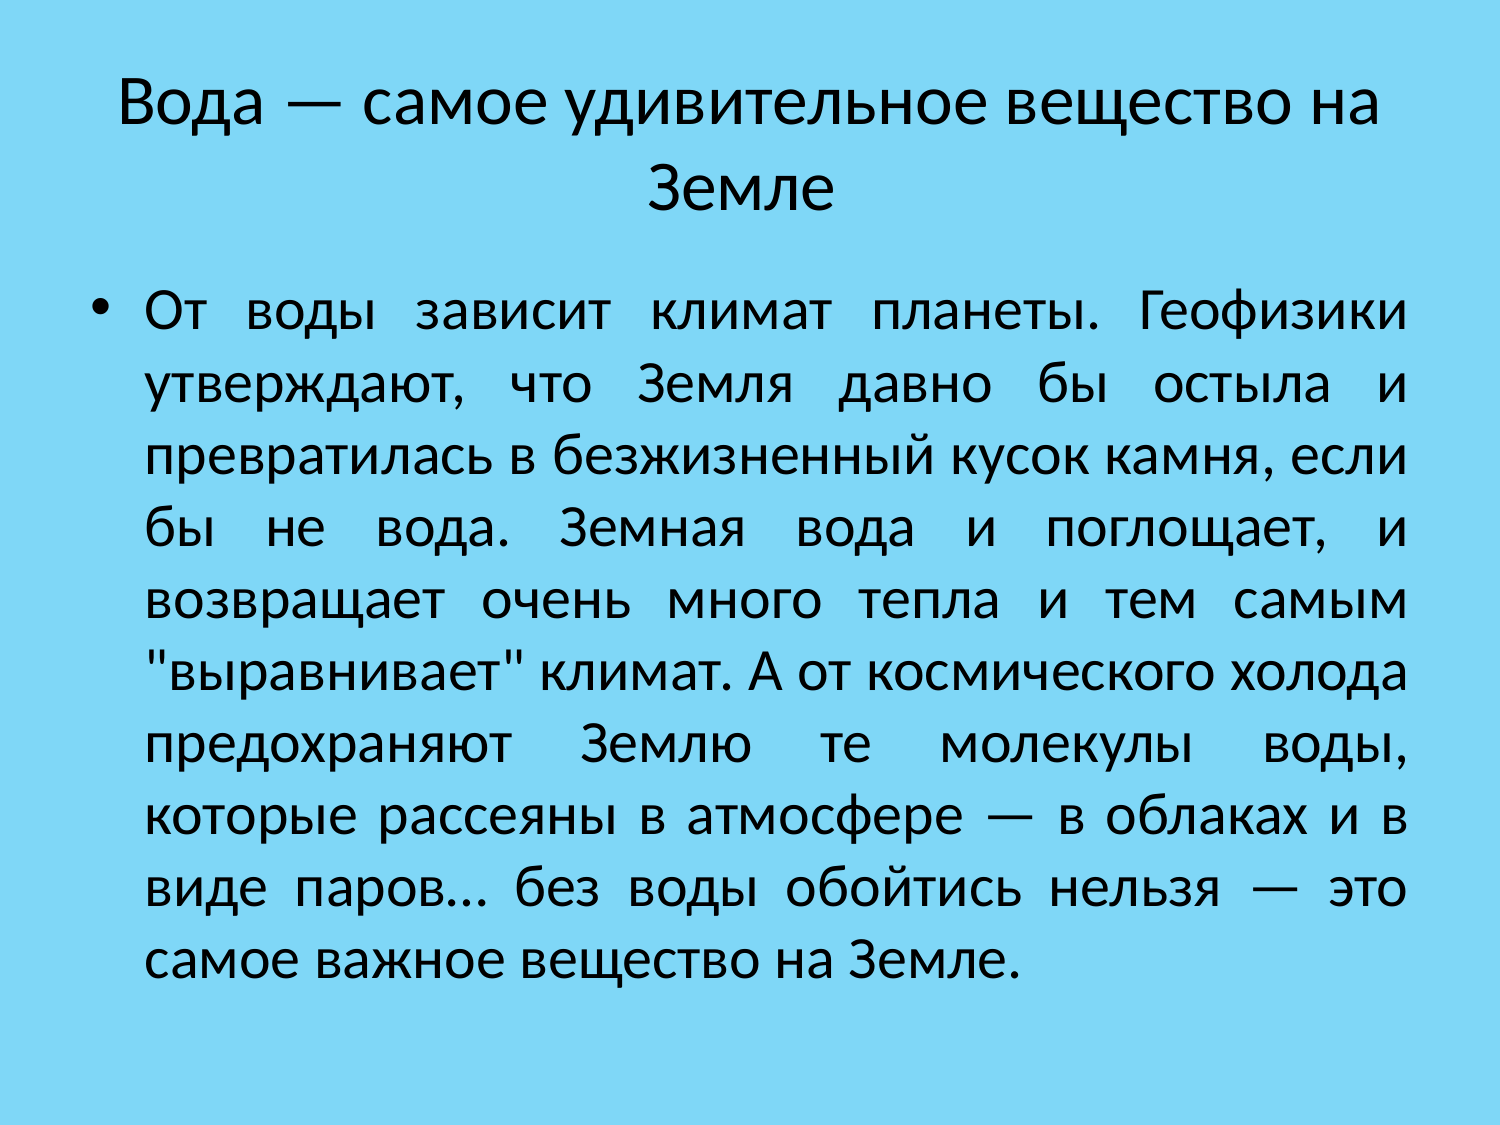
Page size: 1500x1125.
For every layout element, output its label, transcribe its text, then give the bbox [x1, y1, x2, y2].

list От воды зависит климат планеты. Геофизики утверждают, что Земля давно бы остыла и превратилась в безжизненный кусок камня, если бы не вода. Земная вода и поглощает, и возвращает очень много тепла и тем самым "выравнивает" климат. А от космического холода предохраняют Землю те молекулы воды, которые рассеяны в атмосфере — в облаках и в виде паров… без воды обойтись нельзя — это самое важное вещество на Земле. [75, 262, 1425, 1005]
title Вода — самое удивительное вещество на Земле [75, 45, 1425, 233]
